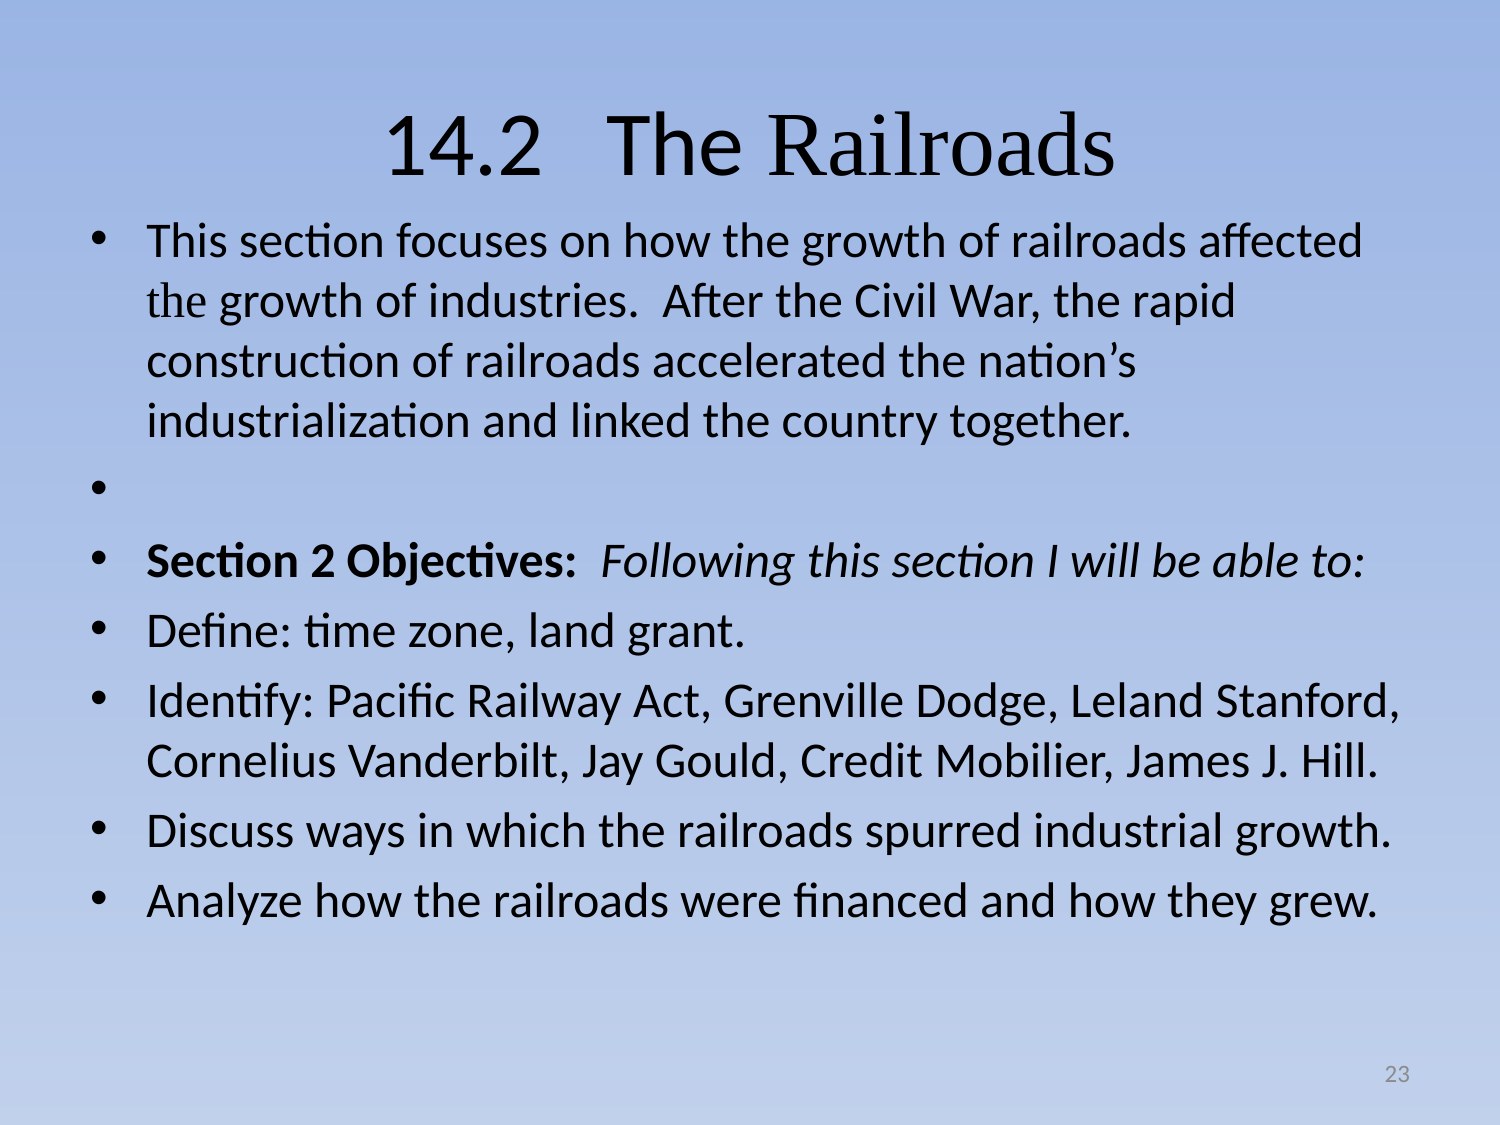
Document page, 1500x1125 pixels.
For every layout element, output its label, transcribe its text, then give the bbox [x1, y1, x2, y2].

list This section focuses on how the growth of railroads affected the growth of industries. After the Civil War, the rapid construction of railroads accelerated the nation’s industrialization and linked the country together. Section 2 Objectives: Following this section I will be able to: Define: time zone, land grant. Identify: Pacific Railway Act, Grenville Dodge, Leland Stanford, Cornelius Vanderbilt, Jay Gould, Credit Mobilier, James J. Hill. Discuss ways in which the railroads spurred industrial growth. Analyze how the railroads were financed and how they grew. [75, 200, 1425, 1005]
slide_number 23 [1074, 1042, 1425, 1103]
title 14.2 The Railroads [75, 45, 1425, 200]
